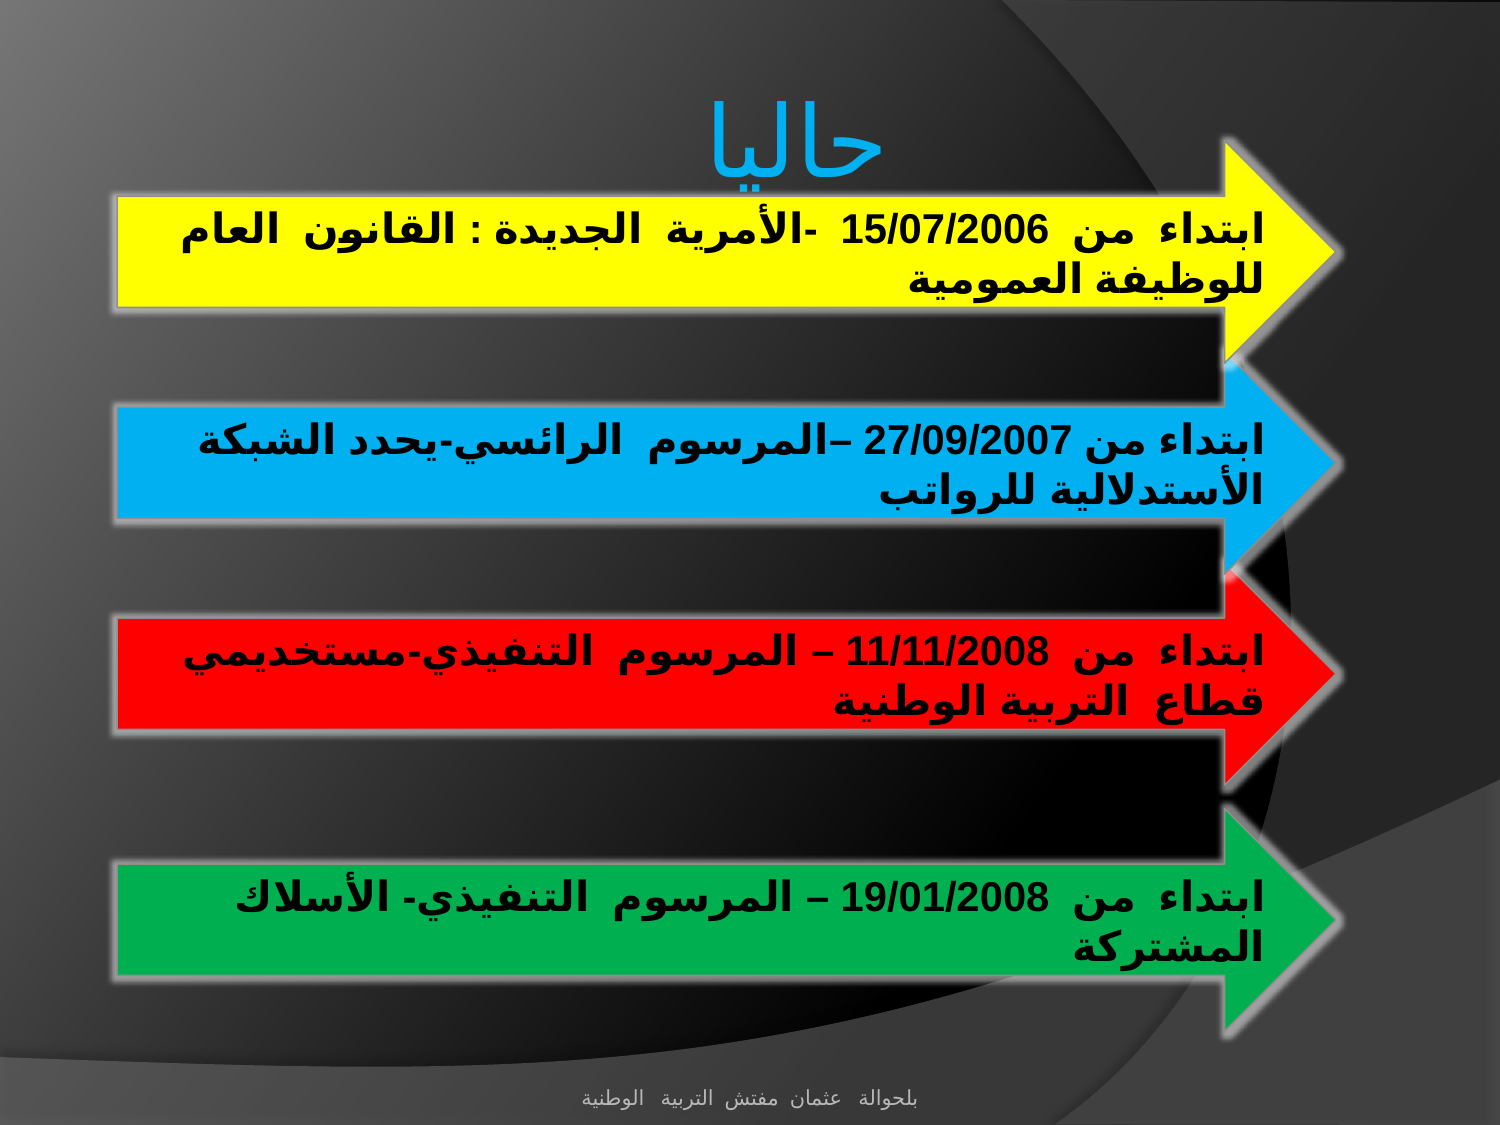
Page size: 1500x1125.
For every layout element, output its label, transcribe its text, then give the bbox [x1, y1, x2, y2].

text_box ابتداء من 27/09/2007 –المرسوم الرائسي-يحدد الشبكة الأستدلالية للرواتب [116, 367, 1337, 575]
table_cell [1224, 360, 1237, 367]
text_box حاليا [398, 70, 1196, 190]
text_box ابتداء من 19/01/2008 – المرسوم التنفيذي- الأسلاك المشتركة [116, 807, 1337, 1032]
table_cell 33-34 [1224, 571, 1237, 579]
text_box ابتداء من 15/07/2006 -الأمرية الجديدة : القانون العام للوظيفة العمومية [116, 139, 1337, 364]
footer بلحوالة عثمان مفتش التربية الوطنية [512, 1053, 988, 1114]
text_box ابتداء من 11/11/2008 – المرسوم التنفيذي-مستخديمي قطاع التربية الوطنية [116, 578, 1337, 786]
